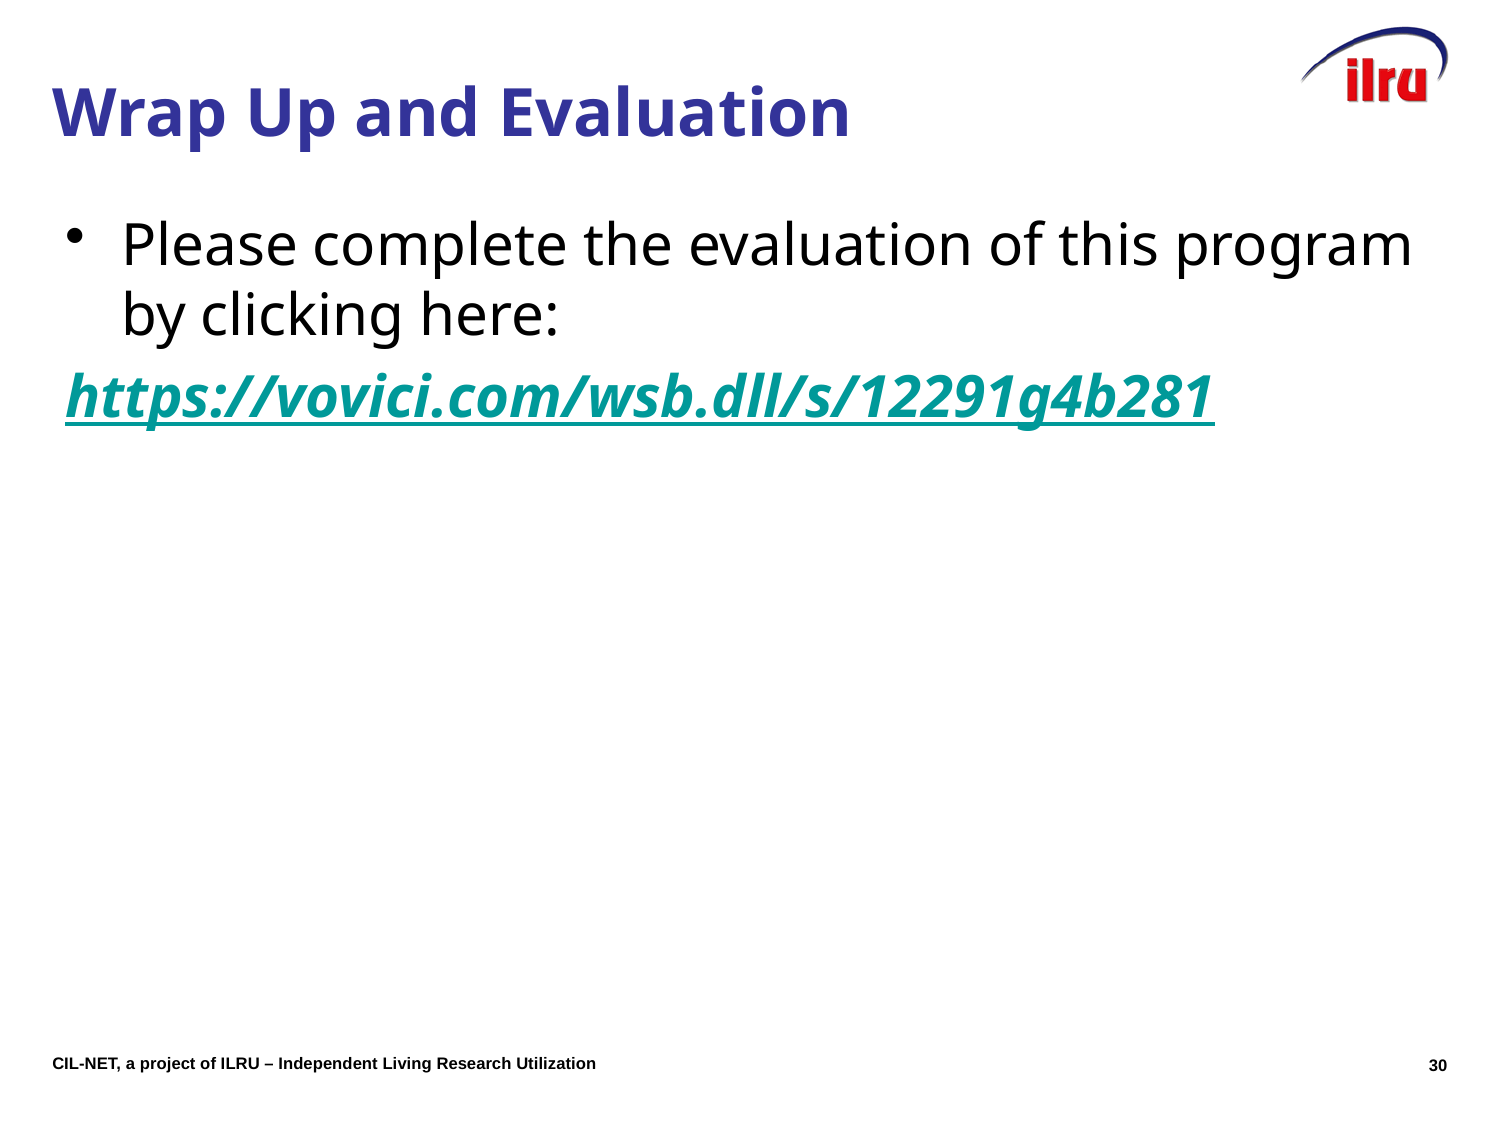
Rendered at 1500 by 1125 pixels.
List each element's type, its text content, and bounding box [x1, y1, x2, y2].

list Please complete the evaluation of this program by clicking here: https://vovici.com/wsb.dll/s/12291g4b281 [49, 199, 1463, 1026]
title Wrap Up and Evaluation [37, 44, 1426, 176]
slide_number 29 [1074, 1047, 1463, 1088]
picture [1299, 24, 1463, 103]
